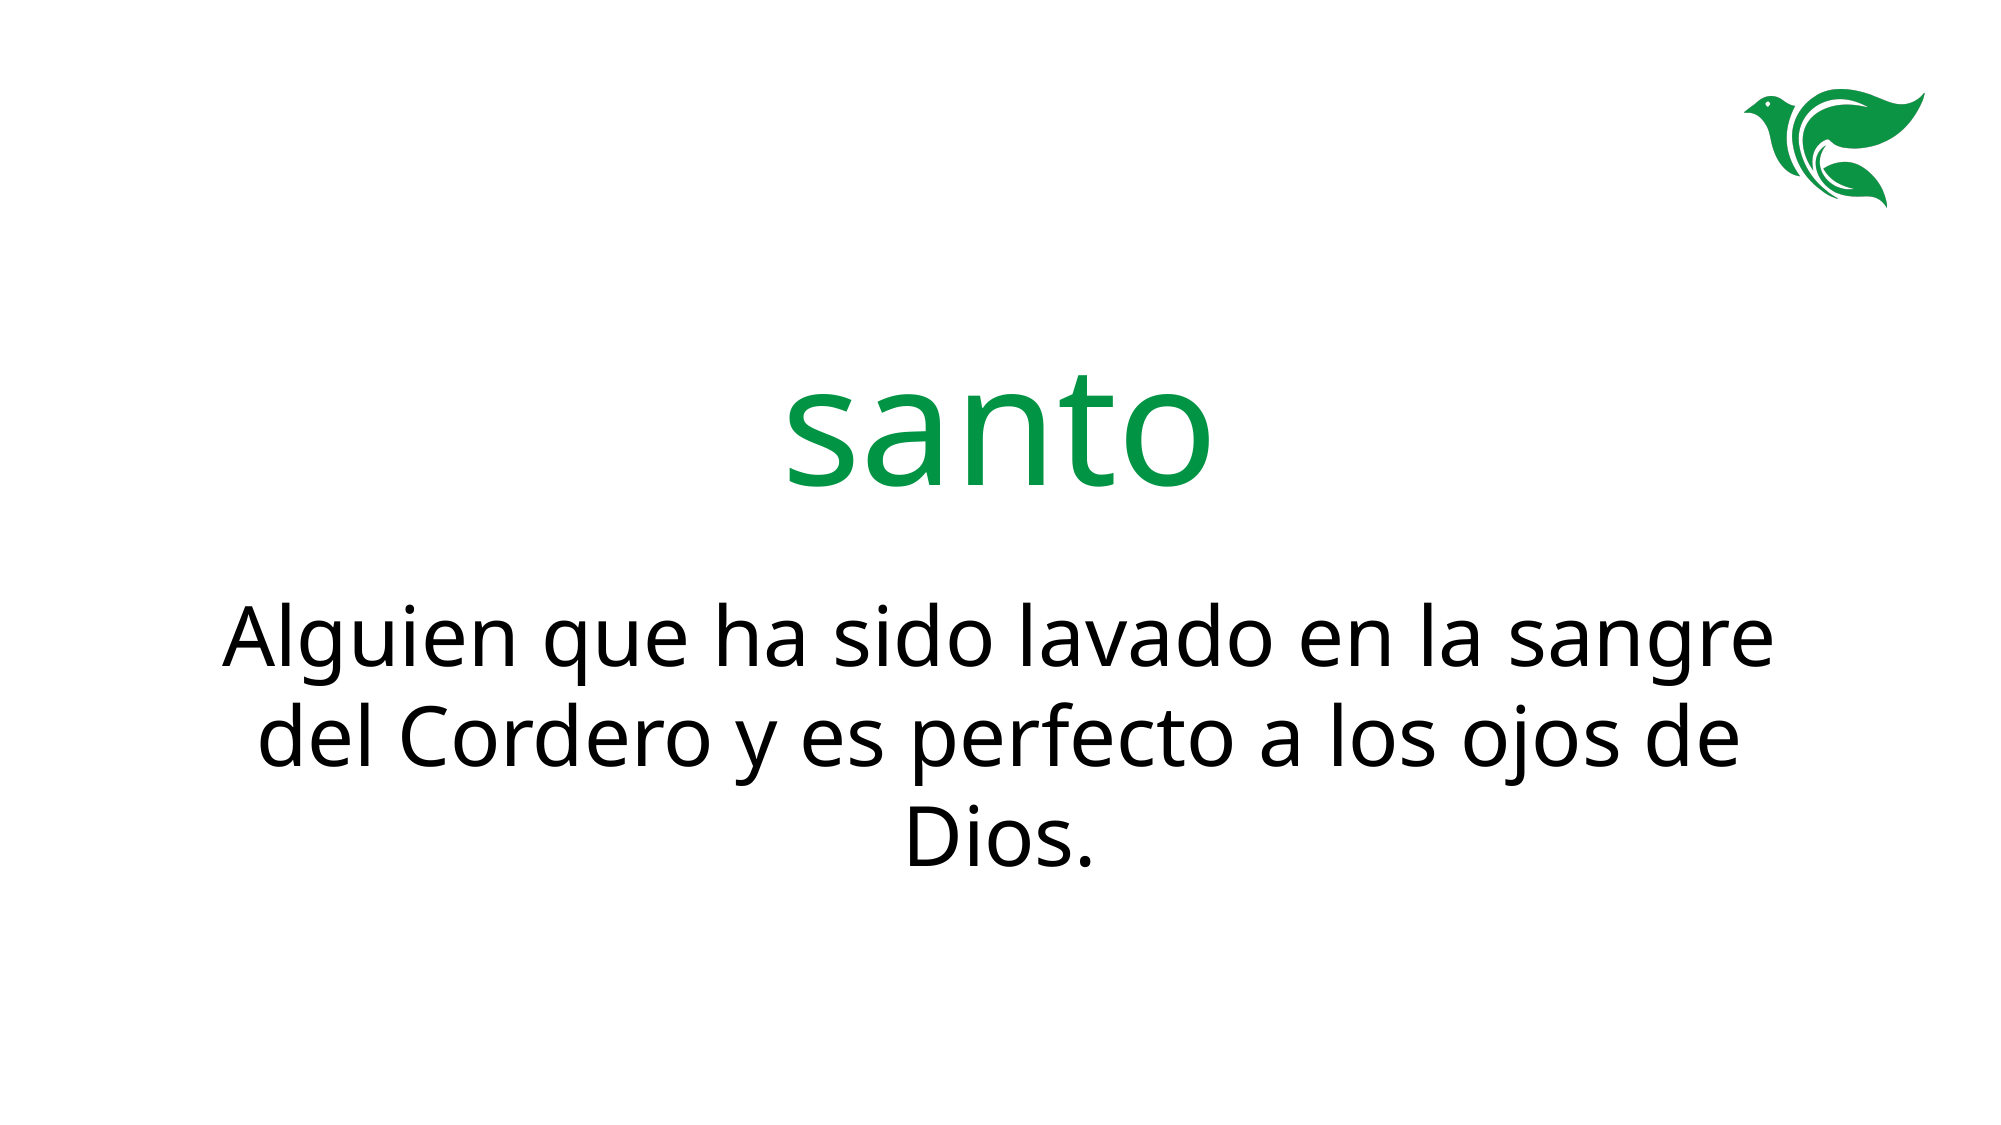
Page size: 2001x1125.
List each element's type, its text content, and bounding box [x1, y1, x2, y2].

text_box Alguien que ha sido lavado en la sangre del Cordero y es perfecto a los ojos de Dios. [204, 575, 1796, 891]
text_box santo [122, 311, 1878, 527]
picture [1722, 47, 1953, 240]
